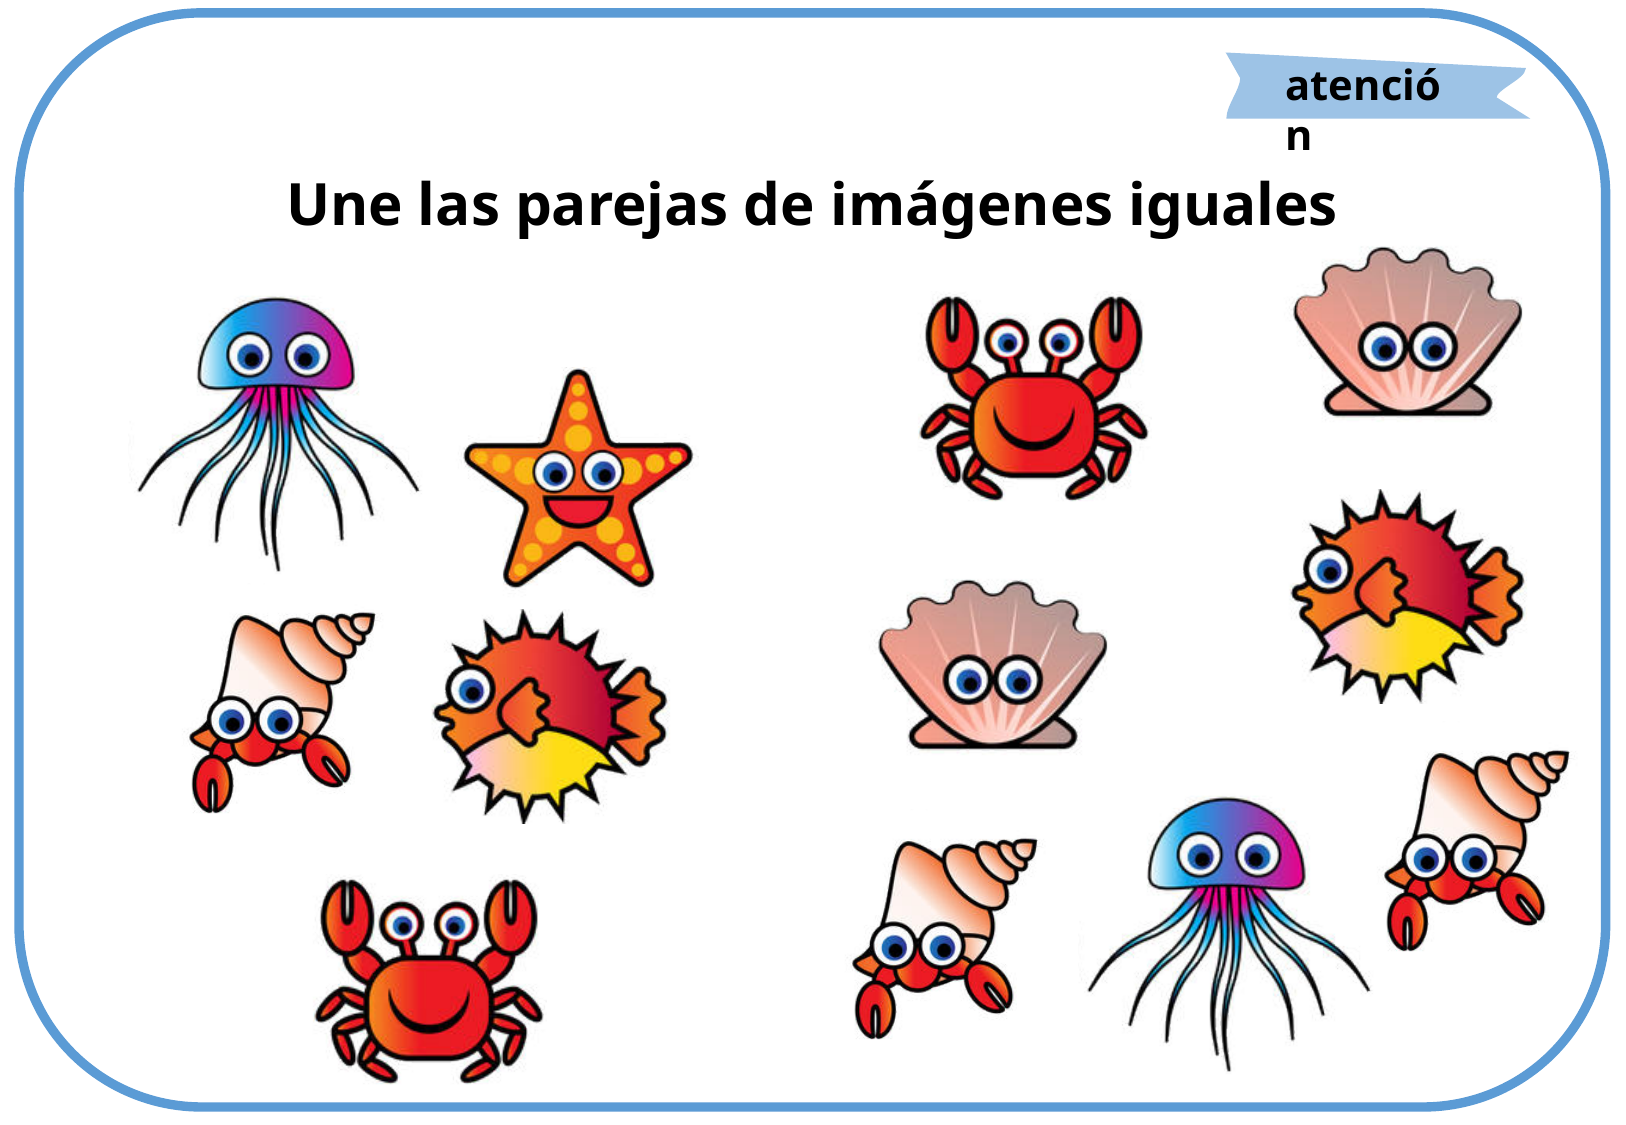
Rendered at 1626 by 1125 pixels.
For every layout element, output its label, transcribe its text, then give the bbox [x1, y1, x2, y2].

picture [912, 291, 1152, 508]
picture [1277, 489, 1529, 704]
picture [419, 367, 699, 824]
picture [307, 874, 547, 1091]
text_box [21, 11, 1604, 159]
text_box [17, 176, 1607, 1109]
text_box atención [1270, 51, 1478, 159]
picture [1270, 226, 1535, 427]
picture [855, 559, 1120, 761]
picture [833, 809, 1048, 1043]
text_box [1478, 65, 1531, 119]
text_box [1225, 52, 1270, 119]
text_box Une las parejas de imágenes iguales [19, 159, 1606, 245]
picture [128, 280, 427, 818]
picture [1078, 721, 1580, 1084]
